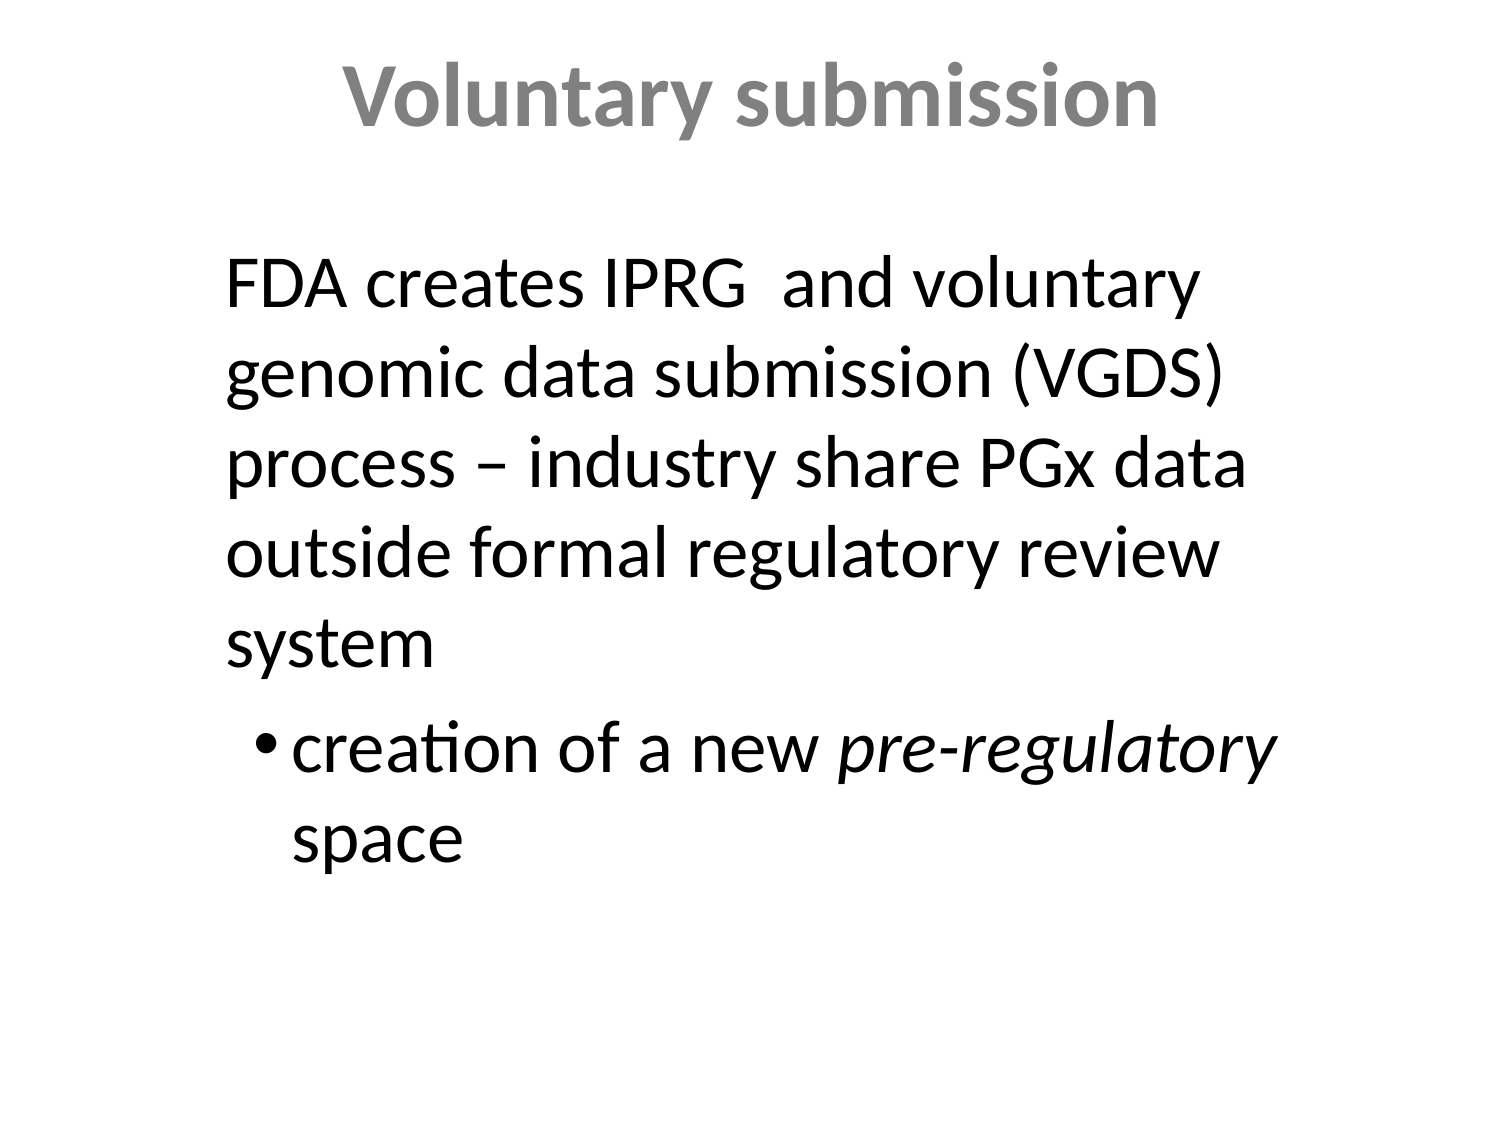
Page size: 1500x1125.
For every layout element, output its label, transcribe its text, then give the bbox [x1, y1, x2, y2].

title Voluntary submission [76, 0, 1427, 279]
list FDA creates IPRG and voluntary genomic data submission (VGDS) process – industry share PGx data outside formal regulatory review system creation of a new pre-regulatory space [88, 172, 1425, 1125]
